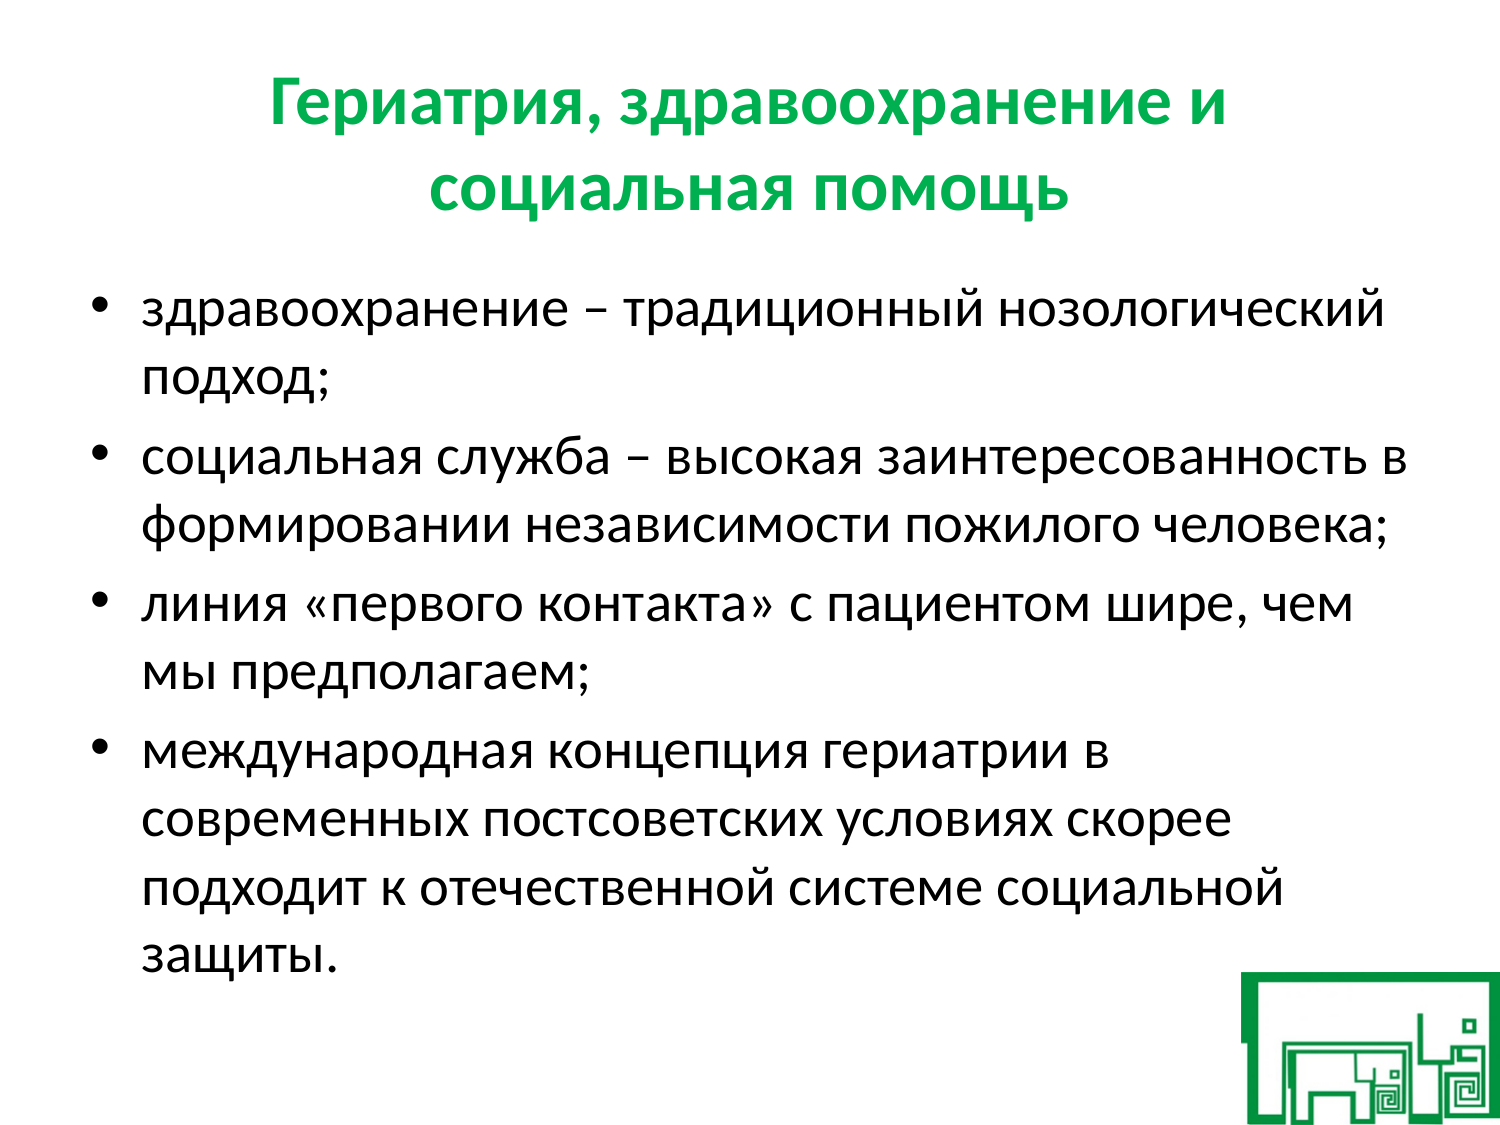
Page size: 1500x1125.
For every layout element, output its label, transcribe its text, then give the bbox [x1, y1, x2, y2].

picture [1241, 972, 1500, 1125]
list здравоохранение – традиционный нозологический подход; социальная служба – высокая заинтересованность в формировании независимости пожилого человека; линия «первого контакта» с пациентом шире, чем мы предполагаем; международная концепция гериатрии в современных постсоветских условиях скорее подходит к отечественной системе социальной защиты. [75, 262, 1425, 1005]
title Гериатрия, здравоохранение и социальная помощь [75, 45, 1425, 233]
